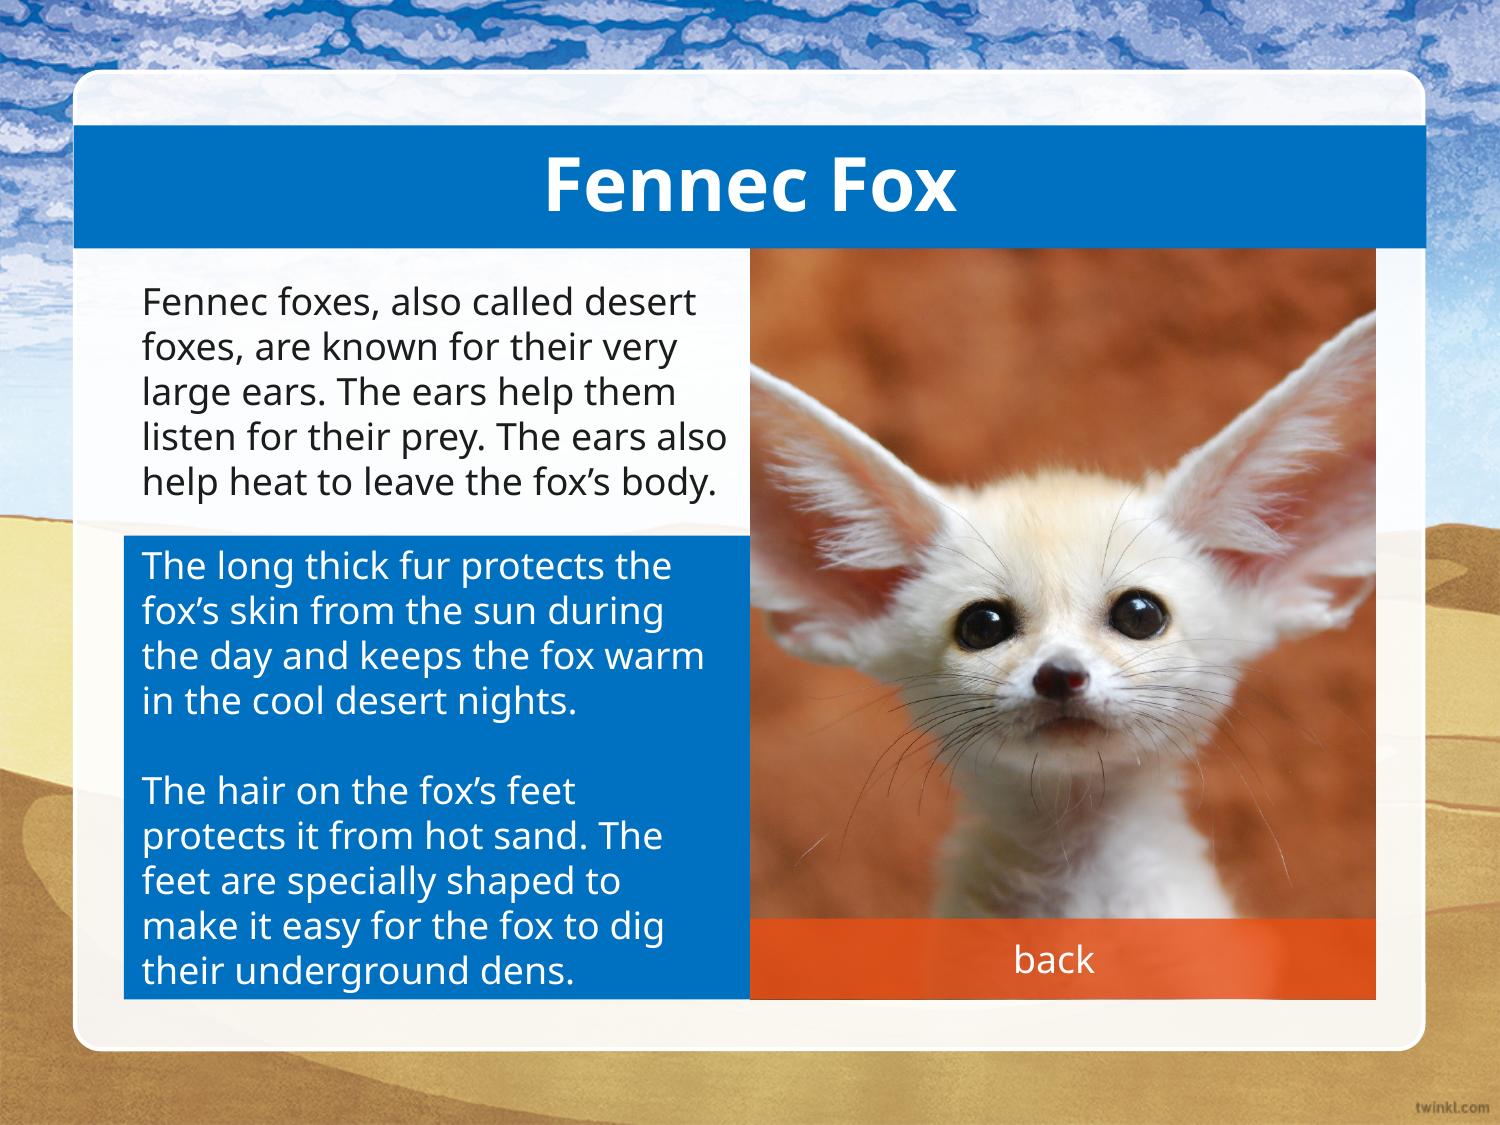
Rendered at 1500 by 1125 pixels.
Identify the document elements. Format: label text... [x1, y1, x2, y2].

text_box The long thick fur protects the fox’s skin from the sun during the day and keeps the fox warm in the cool desert nights. The hair on the fox’s feet protects it from hot sand. The feet are specially shaped to make it easy for the fox to dig their underground dens. [123, 534, 749, 1000]
title Fennec Fox [71, 123, 1428, 250]
picture [0, 0, 1500, 1125]
text_box Fennec foxes, also called desert foxes, are known for their very large ears. The ears help them listen for their prey. The ears also help heat to leave the fox’s body. [123, 278, 749, 504]
